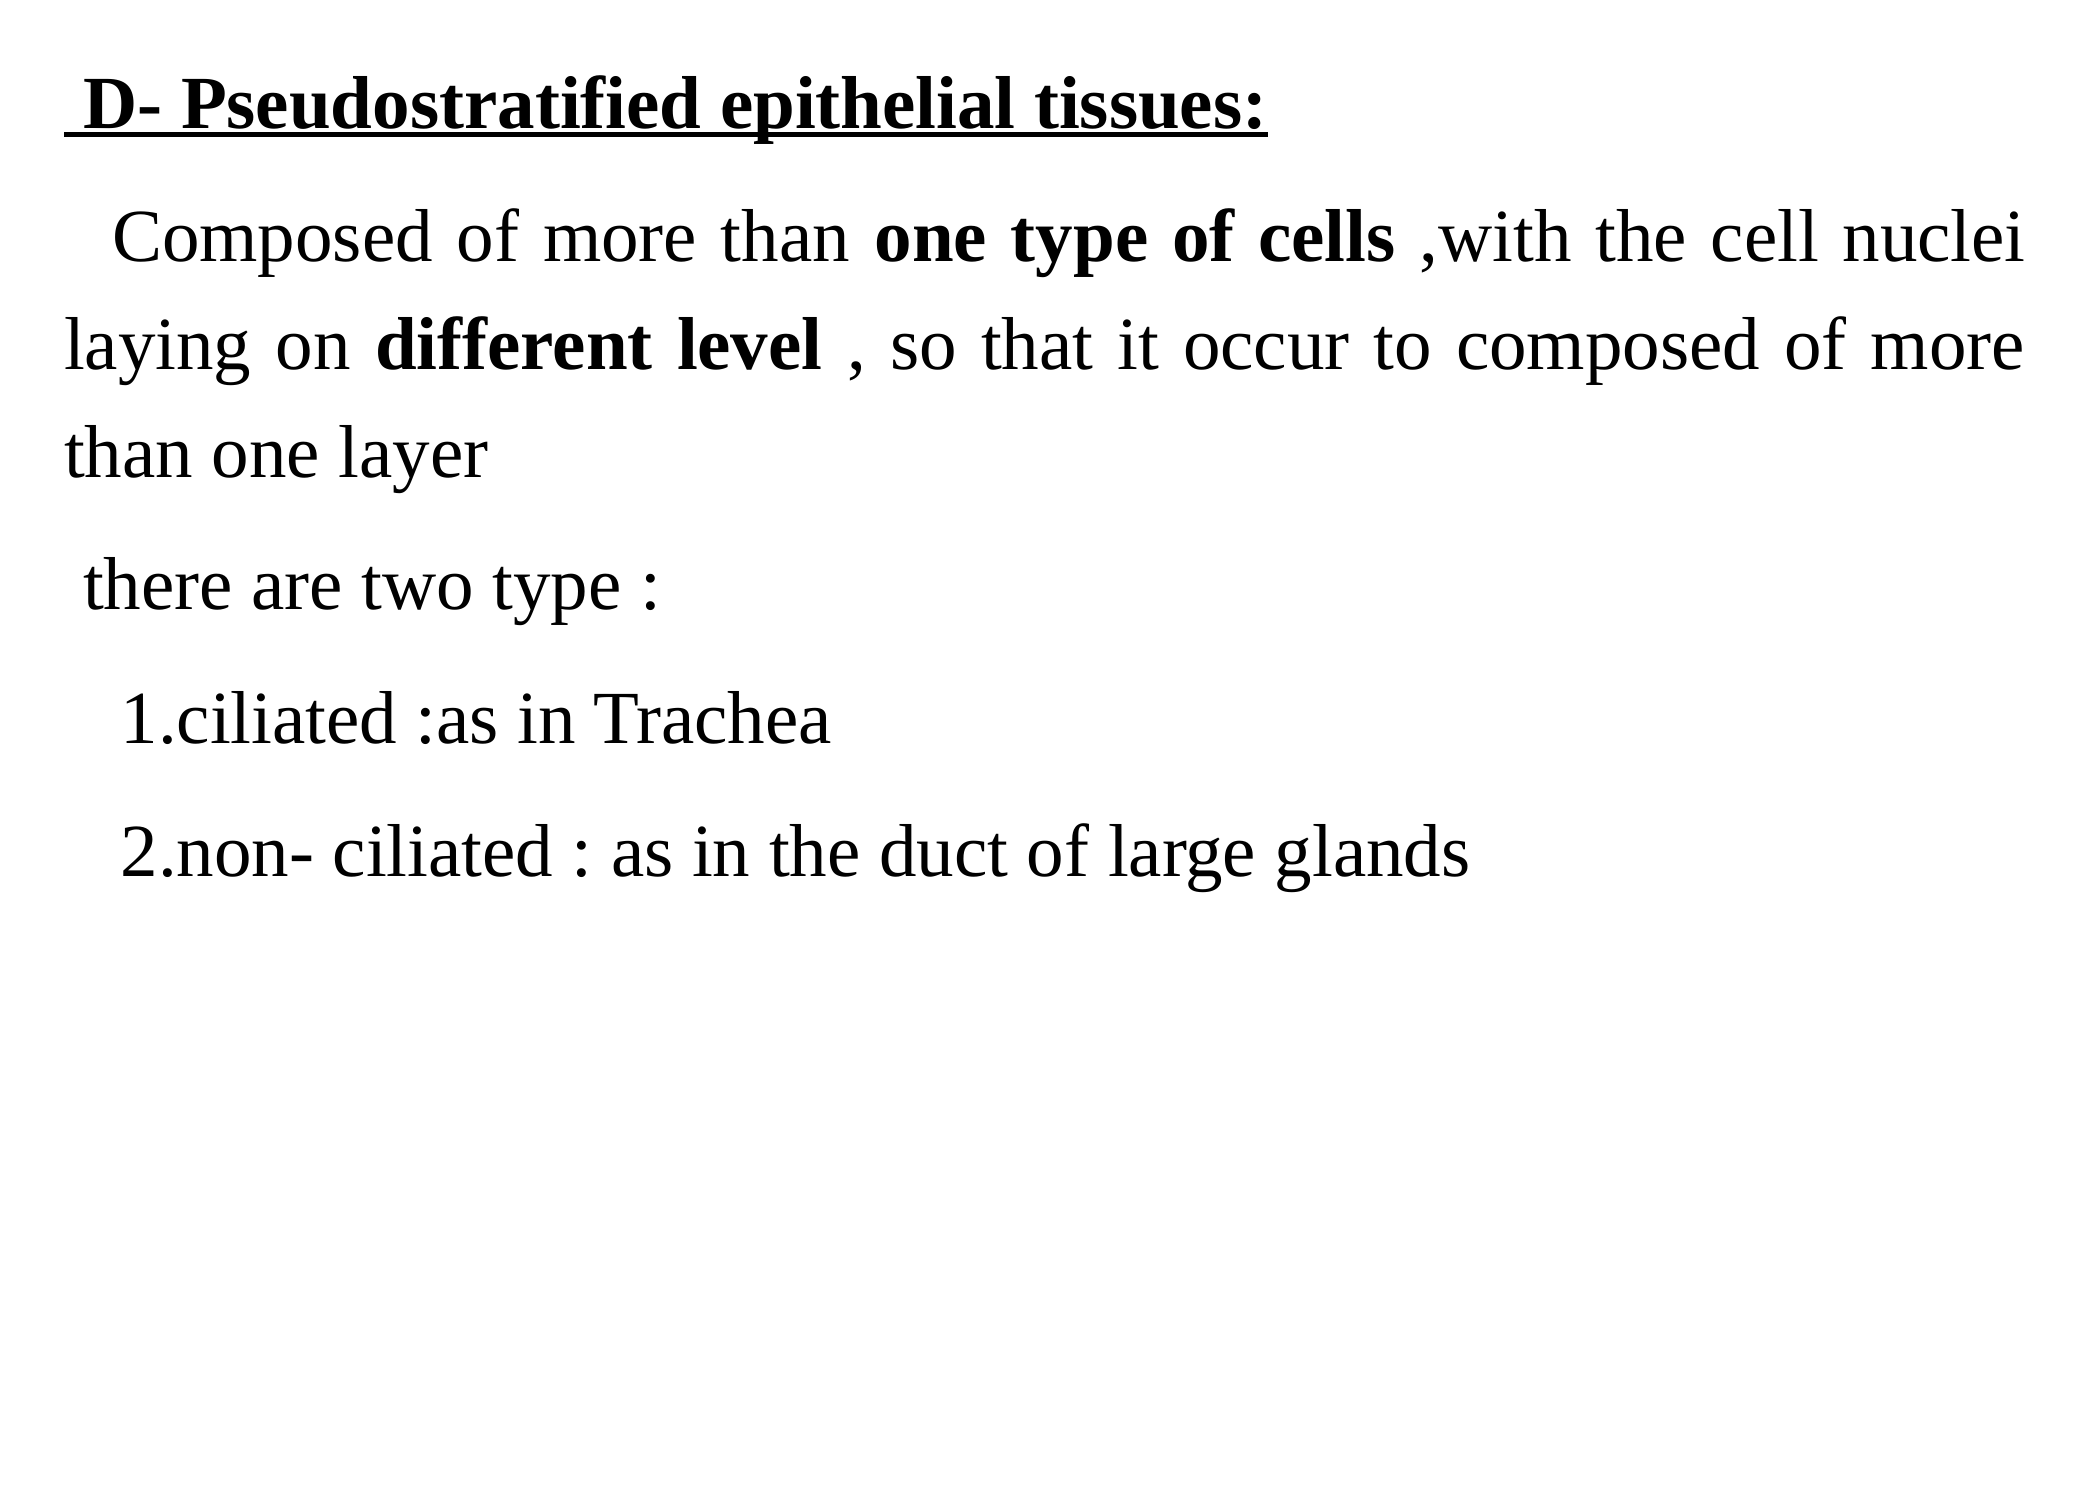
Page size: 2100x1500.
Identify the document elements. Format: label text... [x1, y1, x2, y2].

list D- Pseudostratified epithelial tissues: Composed of more than one type of cells ,with the cell nuclei laying on different level , so that it occur to composed of more than one layer there are two type : 1.ciliated :as in Trachea 2.non- ciliated : as in the duct of large glands [43, 24, 2047, 1425]
